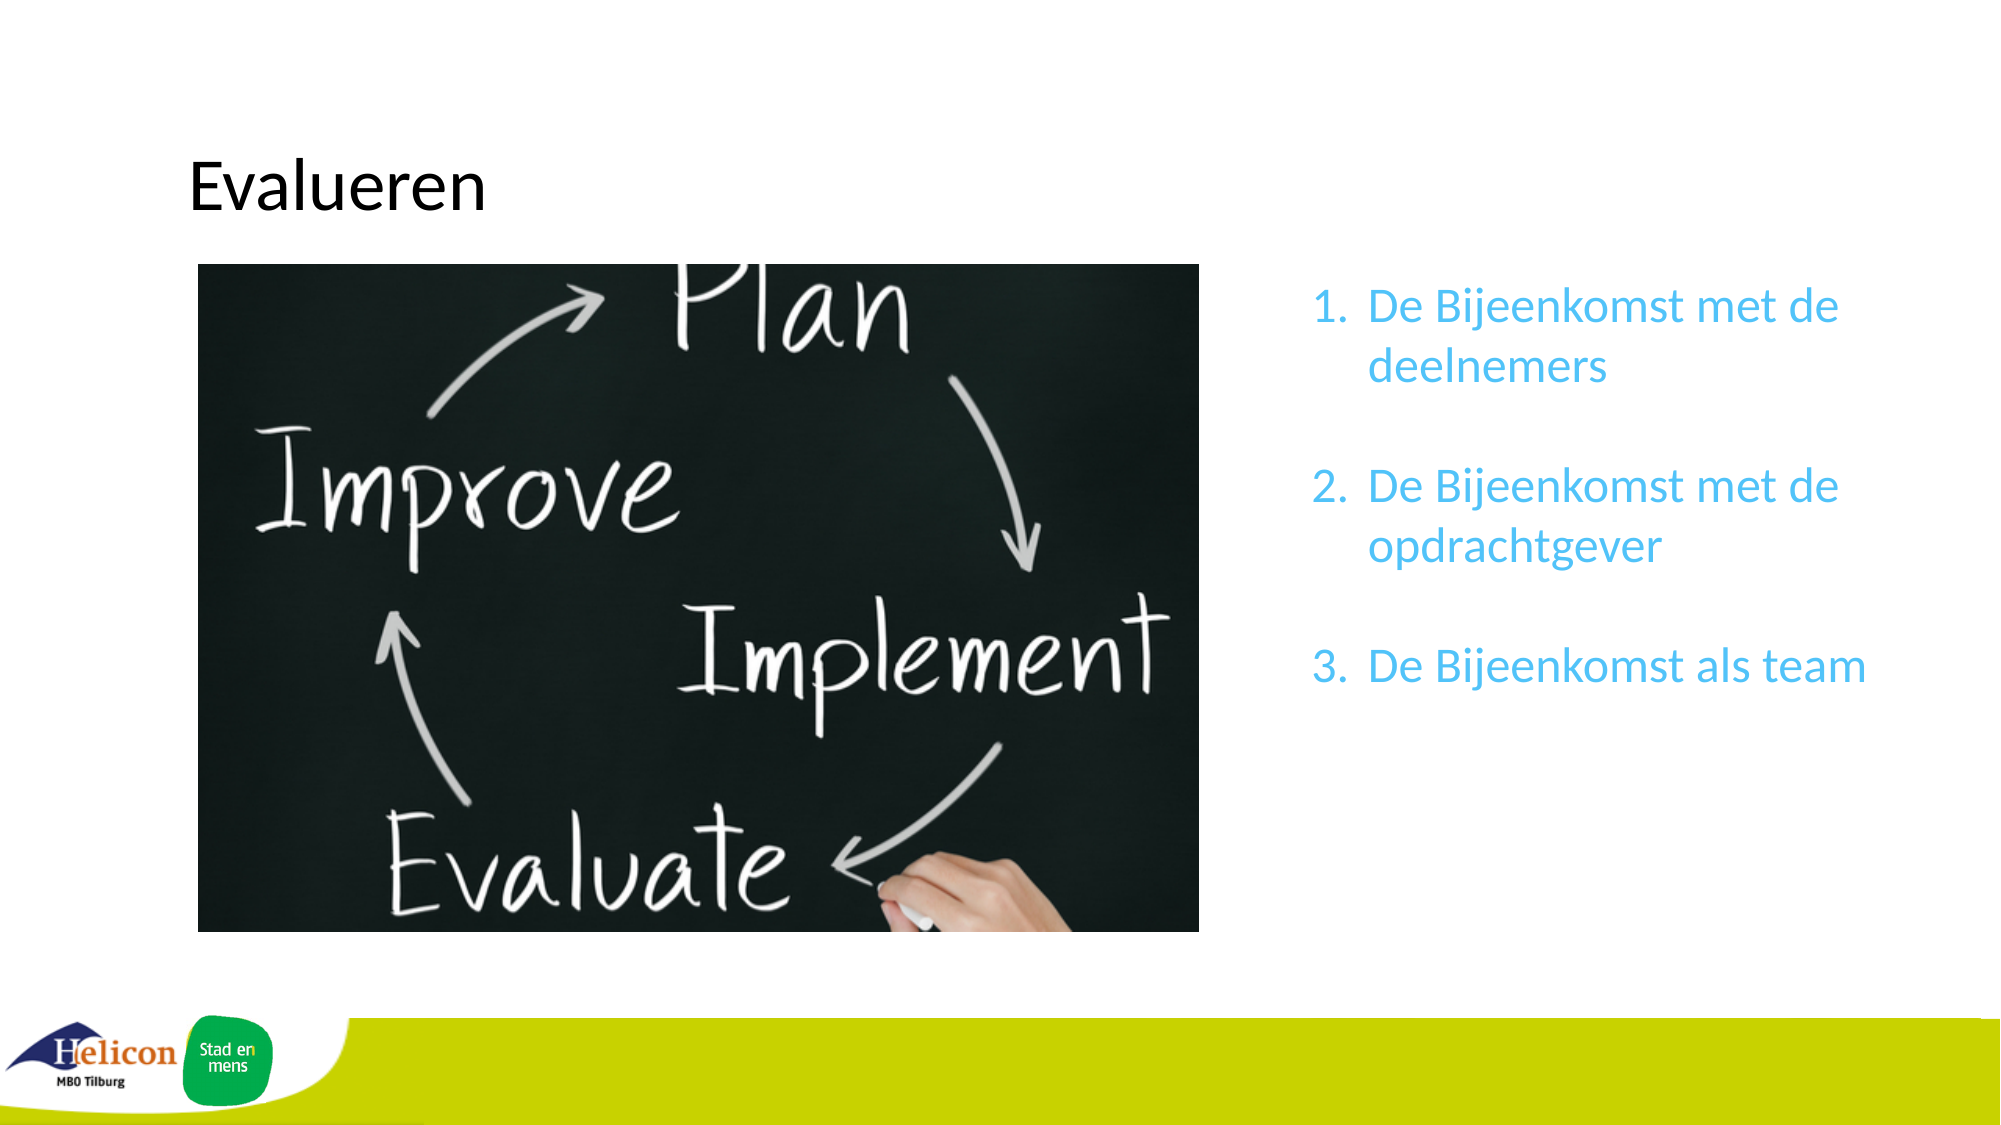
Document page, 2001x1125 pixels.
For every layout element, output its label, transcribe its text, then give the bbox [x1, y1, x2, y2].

text_box De Bijeenkomst met de deelnemers De Bijeenkomst met de opdrachtgever De Bijeenkomst als team [1296, 264, 1885, 700]
picture [198, 264, 1199, 932]
picture [0, 1013, 424, 1125]
text_box Evalueren [173, 128, 1793, 233]
